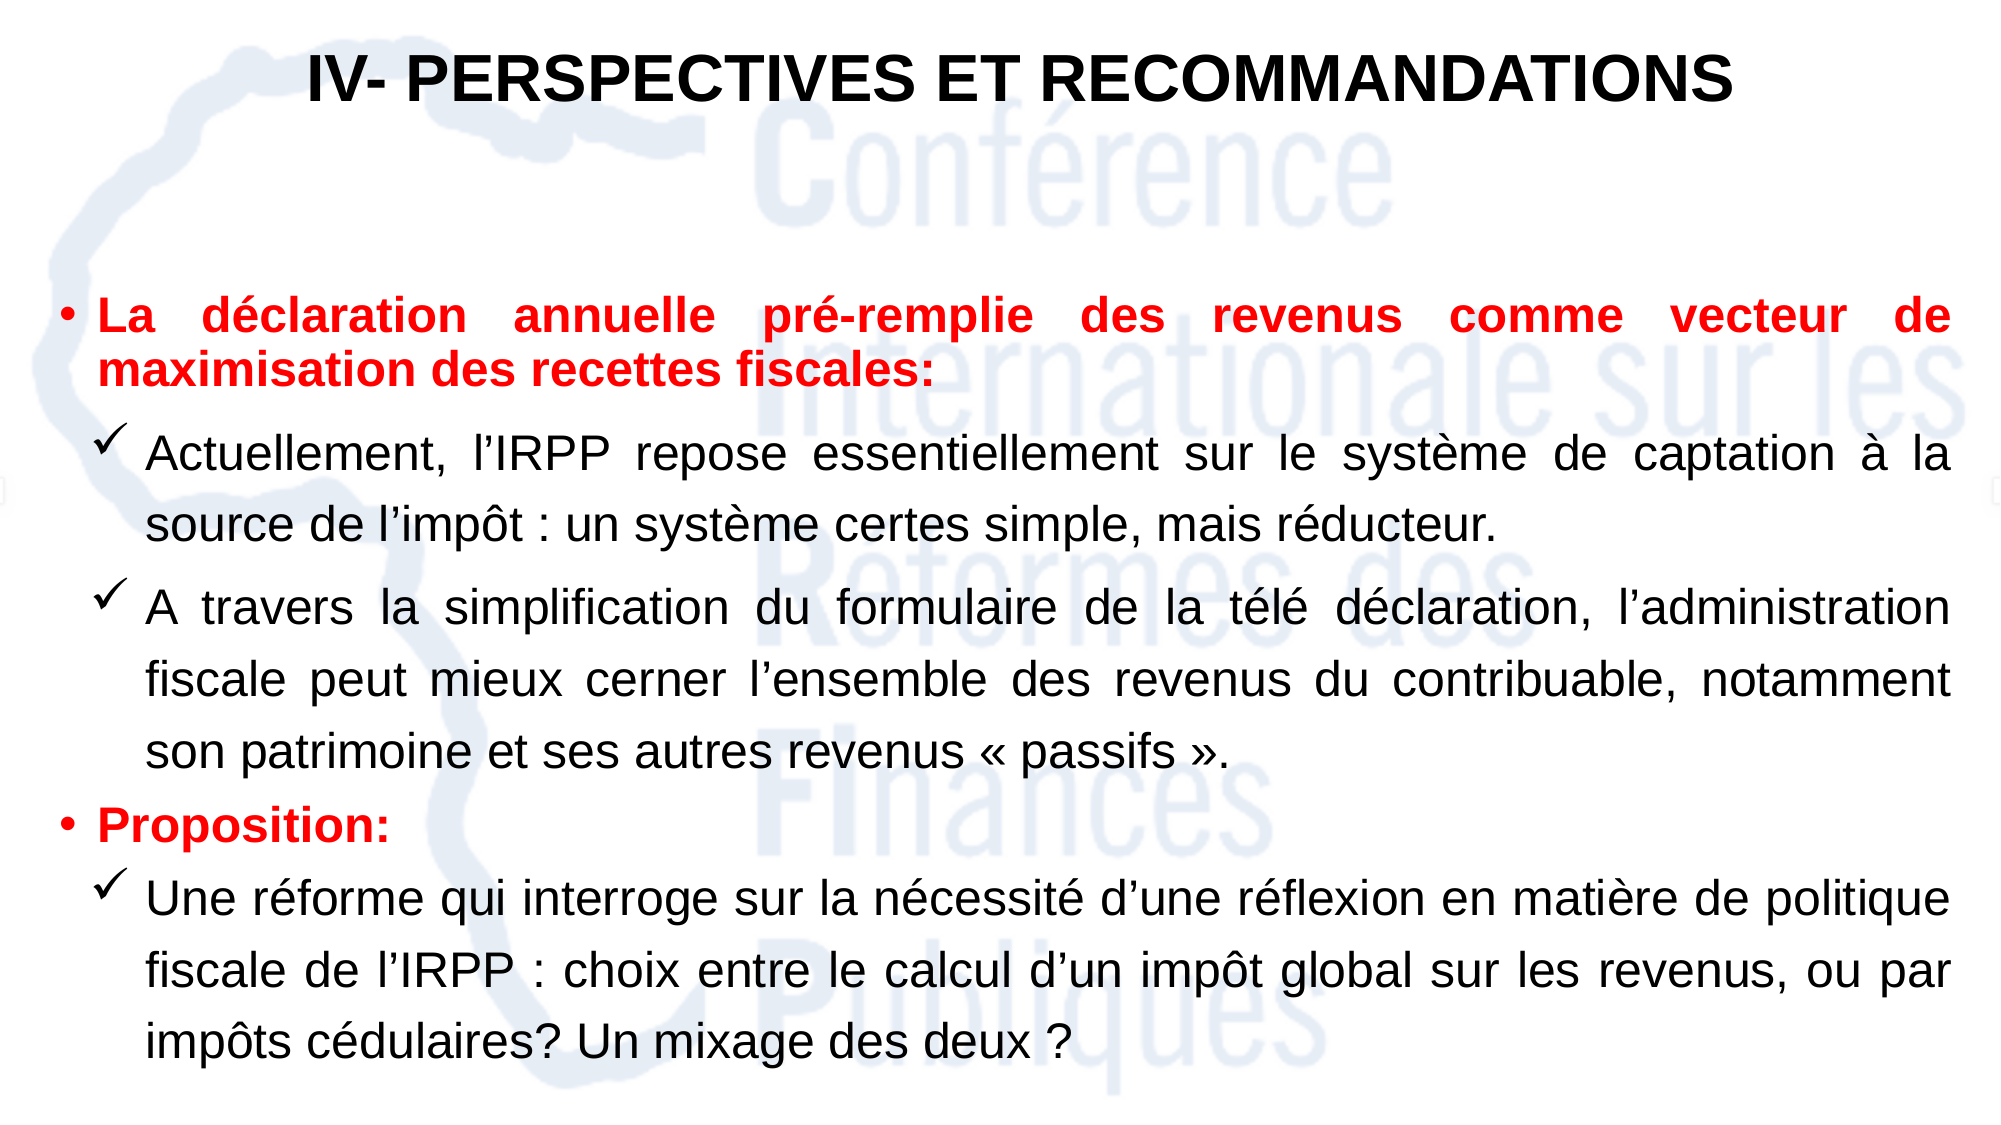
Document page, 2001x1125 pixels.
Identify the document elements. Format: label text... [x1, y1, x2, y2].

text_box La déclaration annuelle pré-remplie des revenus comme vecteur de maximisation des recettes fiscales: Actuellement, l’IRPP repose essentiellement sur le système de captation à la source de l’impôt : un système certes simple, mais réducteur. A travers la simplification du formulaire de la télé déclaration, l’administration fiscale peut mieux cerner l’ensemble des revenus du contribuable, notamment son patrimoine et ses autres revenus « passifs ». Proposition: Une réforme qui interroge sur la nécessité d’une réflexion en matière de politique fiscale de l’IRPP : choix entre le calcul d’un impôt global sur les revenus, ou par impôts cédulaires? Un mixage des deux ? [44, 123, 1968, 1080]
text_box IV- PERSPECTIVES ET RECOMMANDATIONS [291, 27, 1811, 123]
